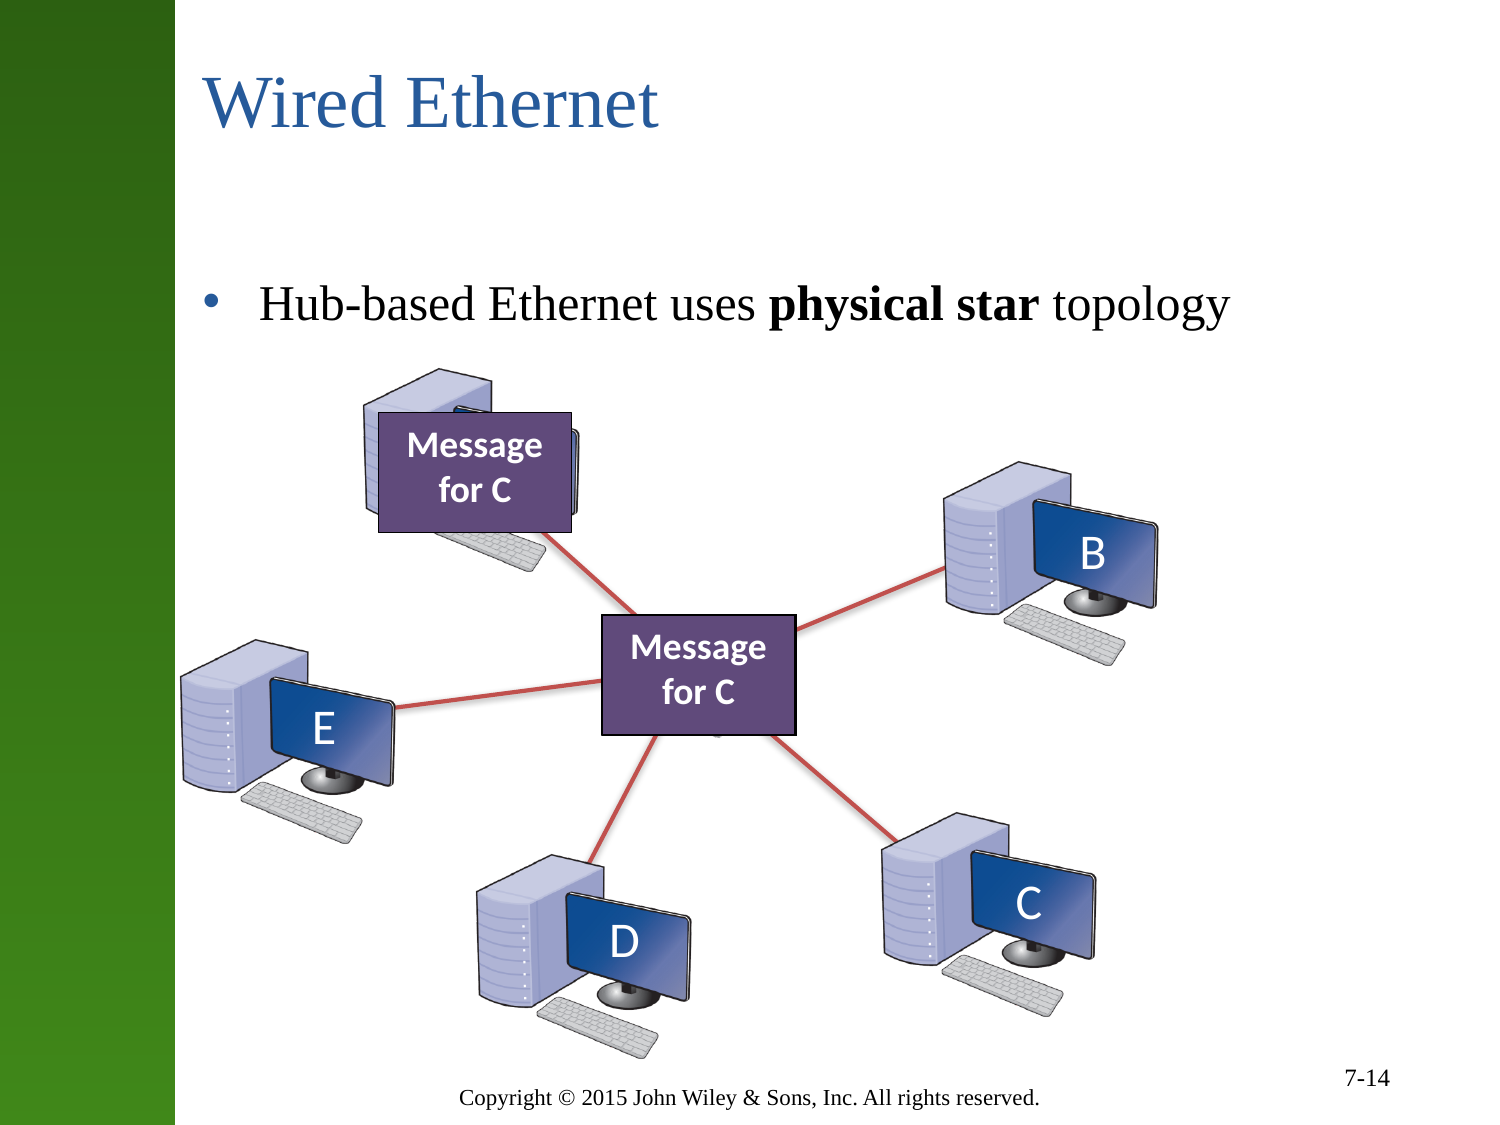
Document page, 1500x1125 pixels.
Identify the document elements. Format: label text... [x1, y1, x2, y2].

picture [937, 458, 1164, 670]
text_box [405, 669, 600, 726]
picture [173, 636, 400, 848]
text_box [695, 669, 951, 888]
picture [357, 364, 584, 577]
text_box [561, 674, 688, 850]
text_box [437, 437, 697, 667]
list Hub-based Ethernet uses physical star topology [187, 262, 1450, 1005]
picture [874, 809, 1101, 1021]
picture [470, 851, 697, 1064]
picture [605, 608, 792, 743]
title Wired Ethernet [187, 45, 1450, 233]
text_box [687, 549, 932, 667]
